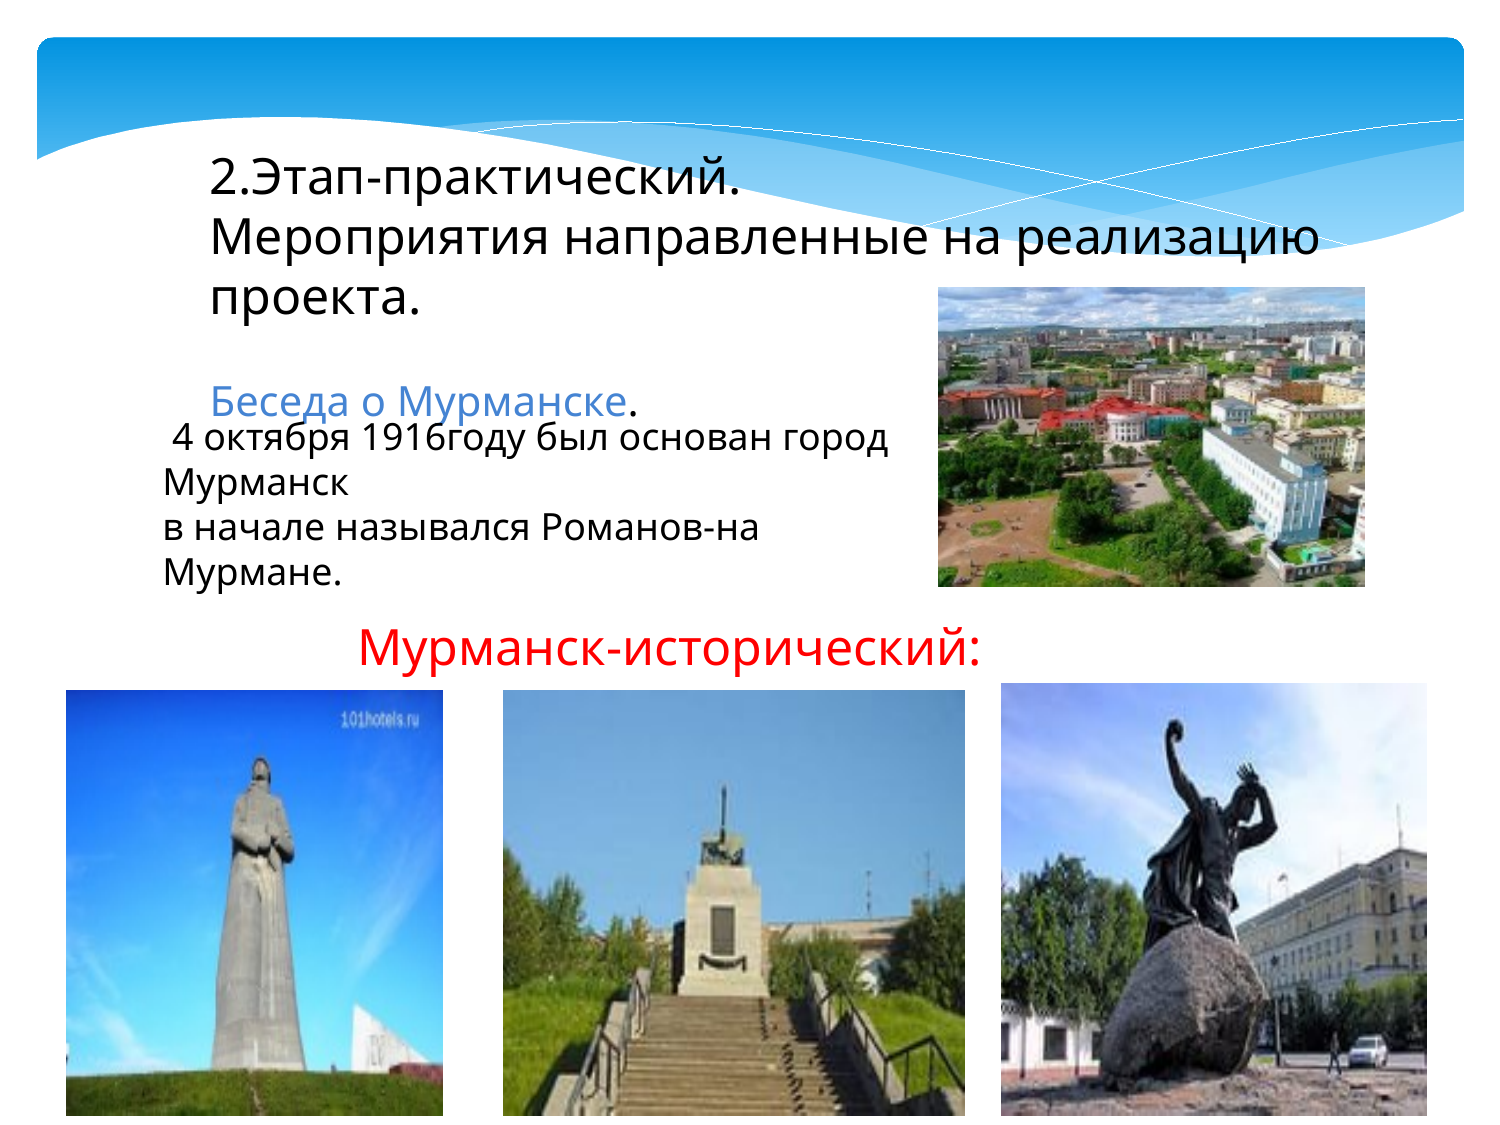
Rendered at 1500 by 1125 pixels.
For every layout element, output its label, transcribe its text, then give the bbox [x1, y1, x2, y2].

picture [1001, 683, 1427, 1116]
text_box Мурманск-исторический: [342, 608, 998, 684]
text_box [113, 364, 932, 471]
picture [938, 287, 1365, 587]
text_box 4 октября 1916году был основан город Мурманск в начале назывался Романов-на Мурмане. [147, 405, 916, 601]
picture [503, 689, 965, 1116]
text_box 2.Этап-практический. Мероприятия направленные на реализацию проекта. Беседа о Мурманске. [194, 137, 1412, 483]
picture [66, 689, 444, 1116]
